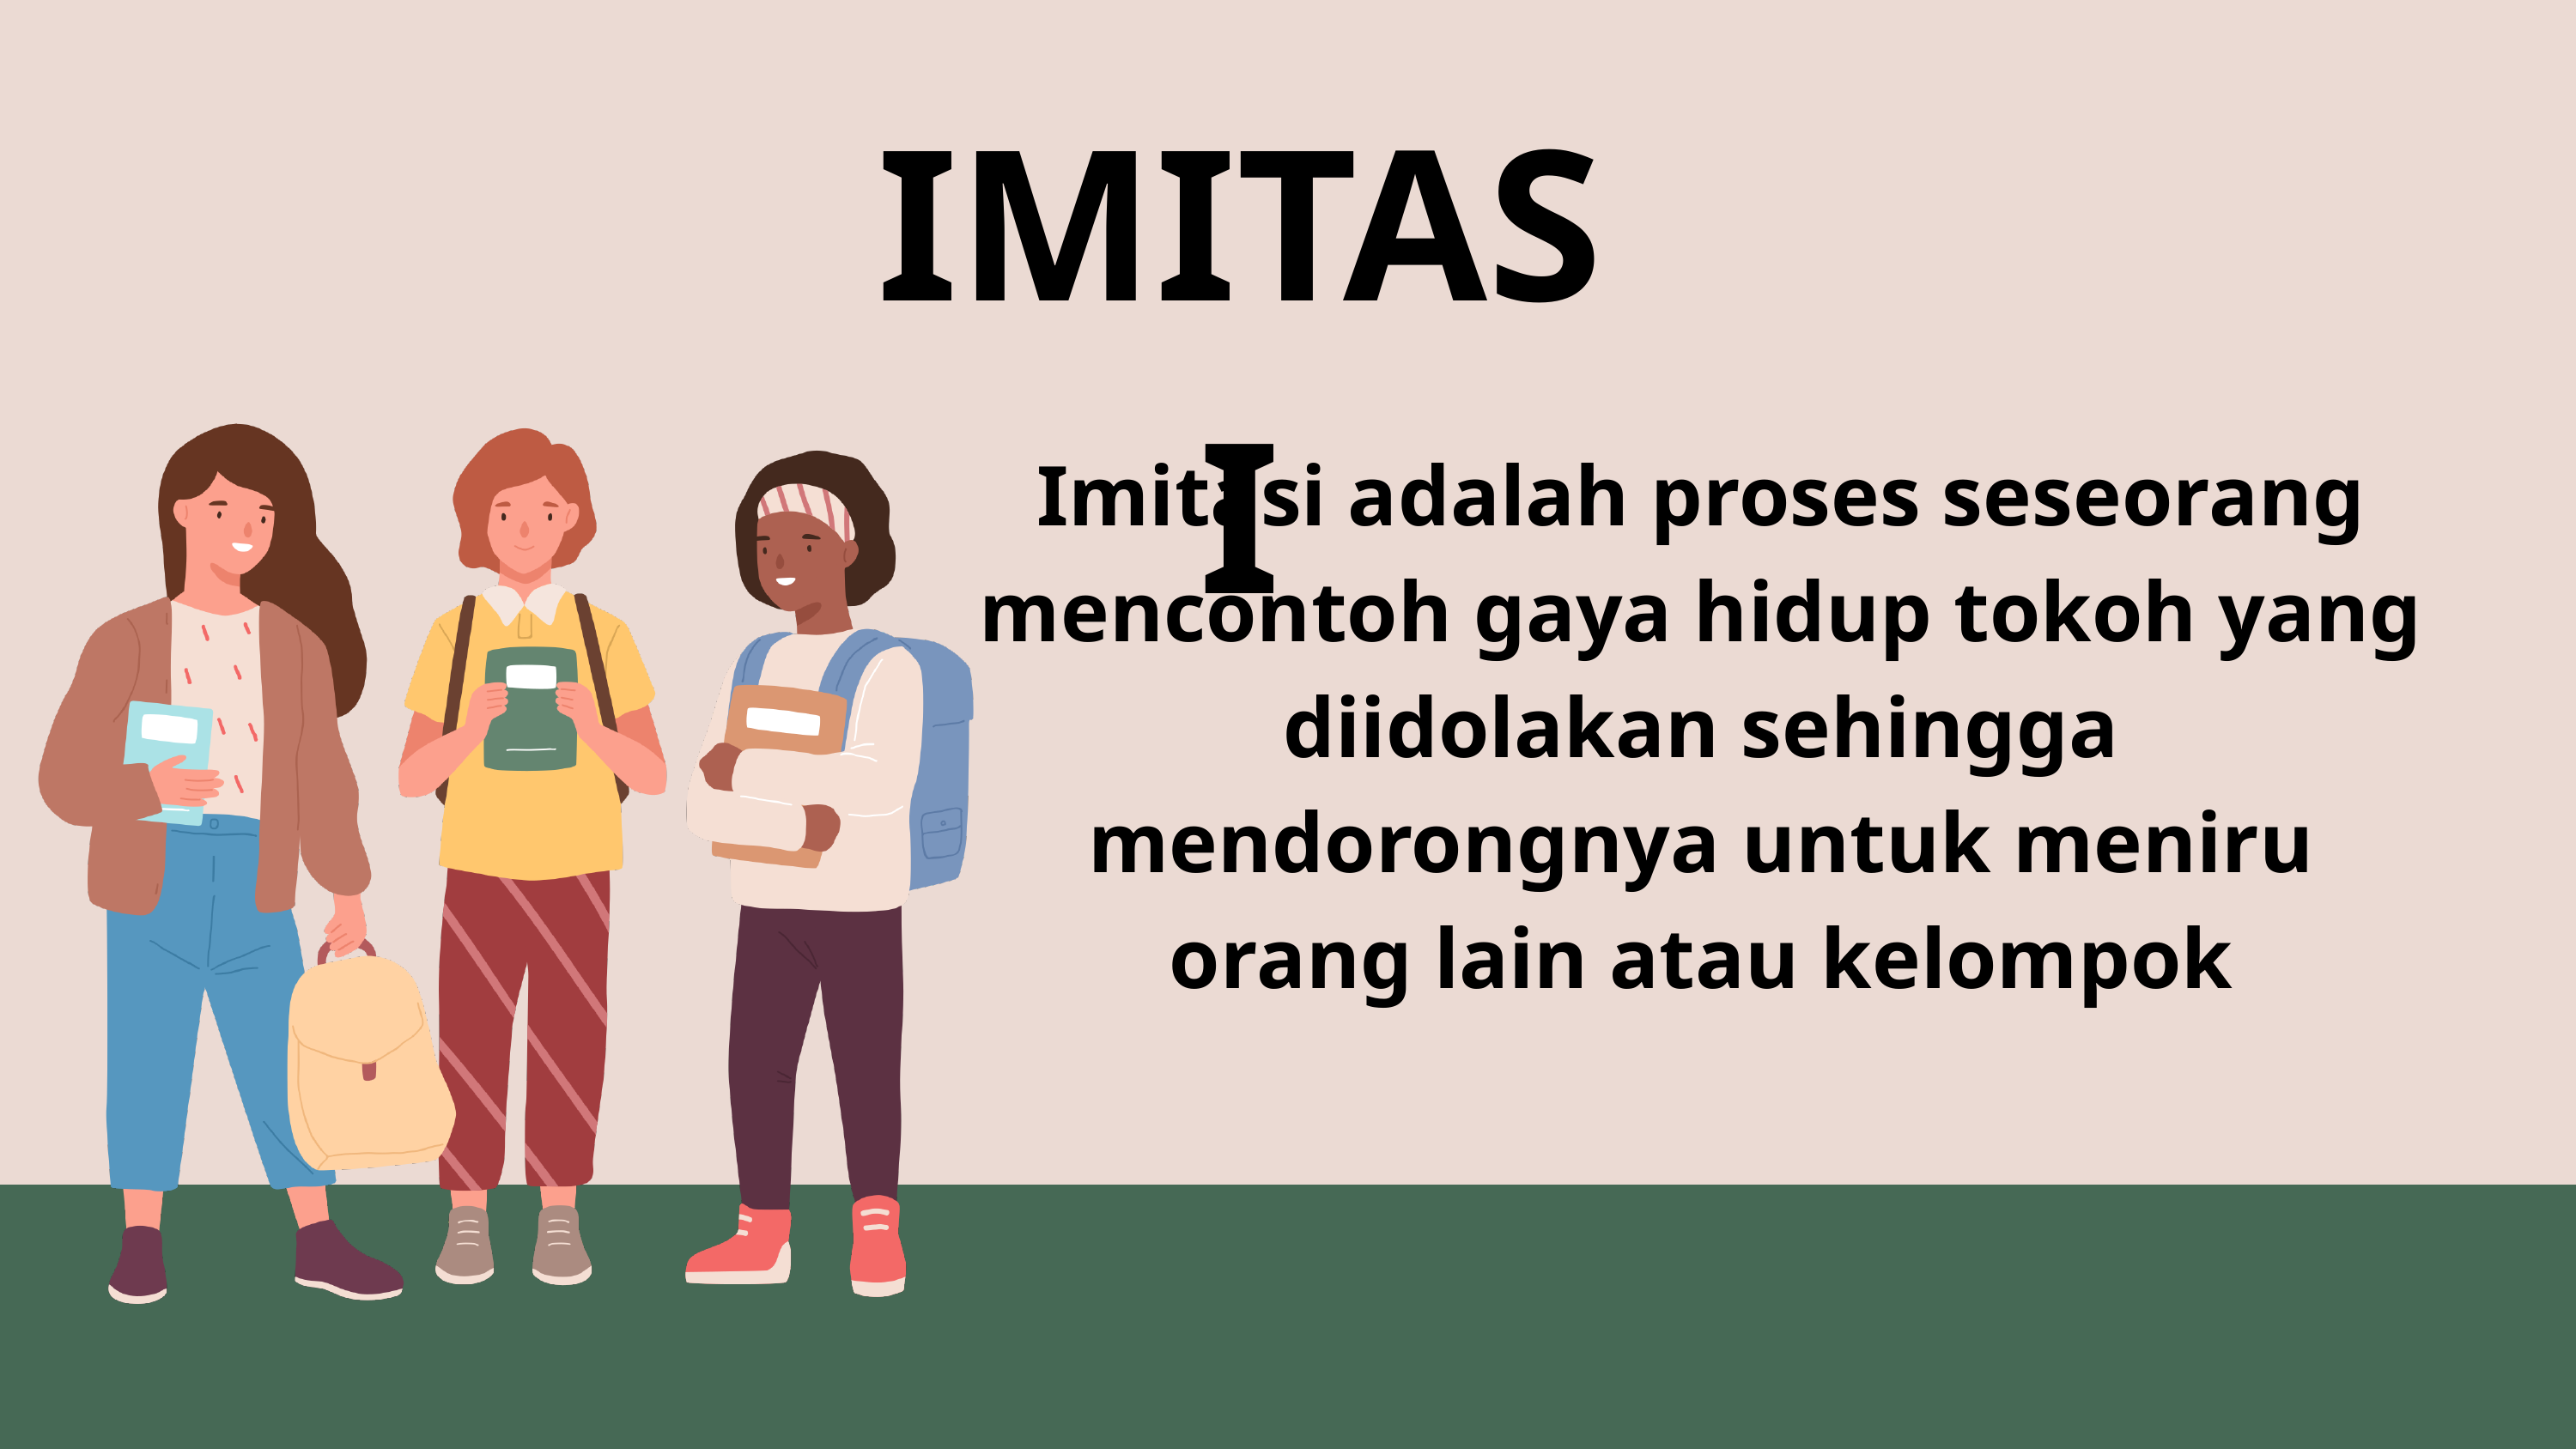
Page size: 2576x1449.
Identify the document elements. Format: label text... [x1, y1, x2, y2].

text_box [33, 421, 974, 1184]
text_box IMITASI [841, 49, 1638, 635]
text_box Imitasi adalah proses seseorang mencontoh gaya hidup tokoh yang diidolakan sehingga mendorongnya untuk meniru orang lain atau kelompok [973, 427, 2431, 1005]
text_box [0, 1184, 2576, 1449]
